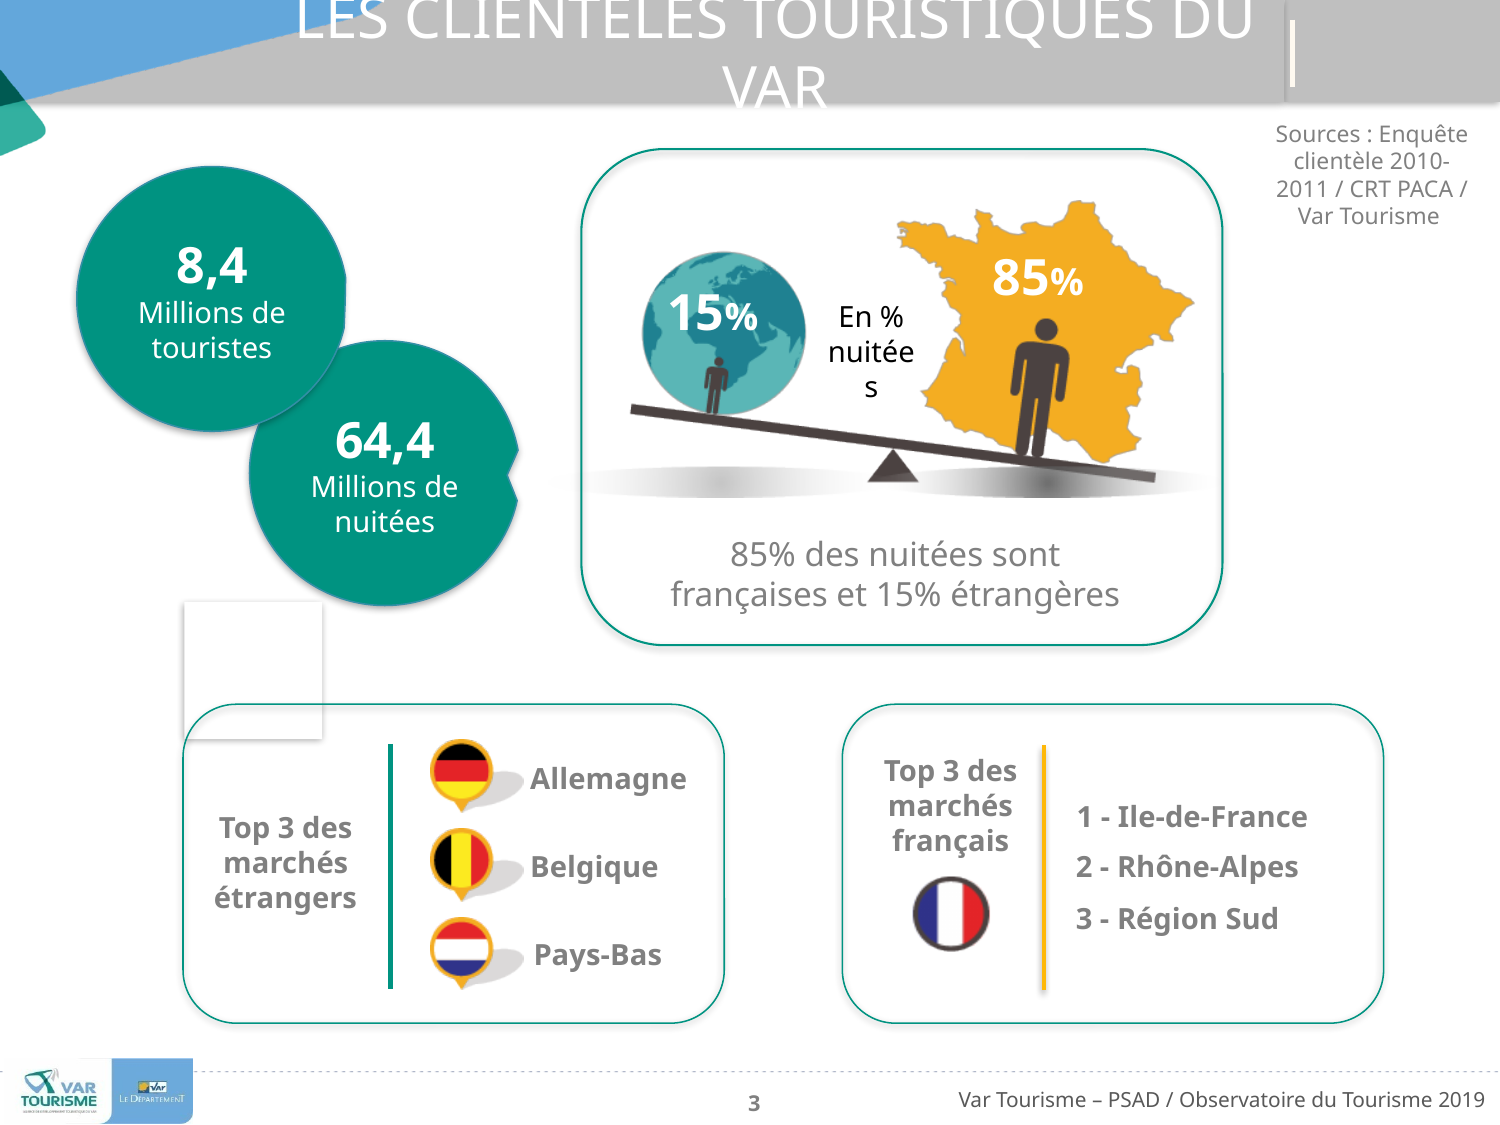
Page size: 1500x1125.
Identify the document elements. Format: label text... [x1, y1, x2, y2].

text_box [76, 166, 521, 606]
picture [912, 874, 989, 954]
text_box Sources : Enquête clientèle 2010-2011 / CRT PACA / Var Tourisme [1249, 111, 1495, 237]
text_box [842, 703, 1384, 1024]
picture [0, 0, 412, 156]
picture [4, 1058, 193, 1124]
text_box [182, 703, 725, 1024]
title Les clientèles touristiques du Var [271, 2, 1280, 98]
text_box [545, 148, 1223, 646]
